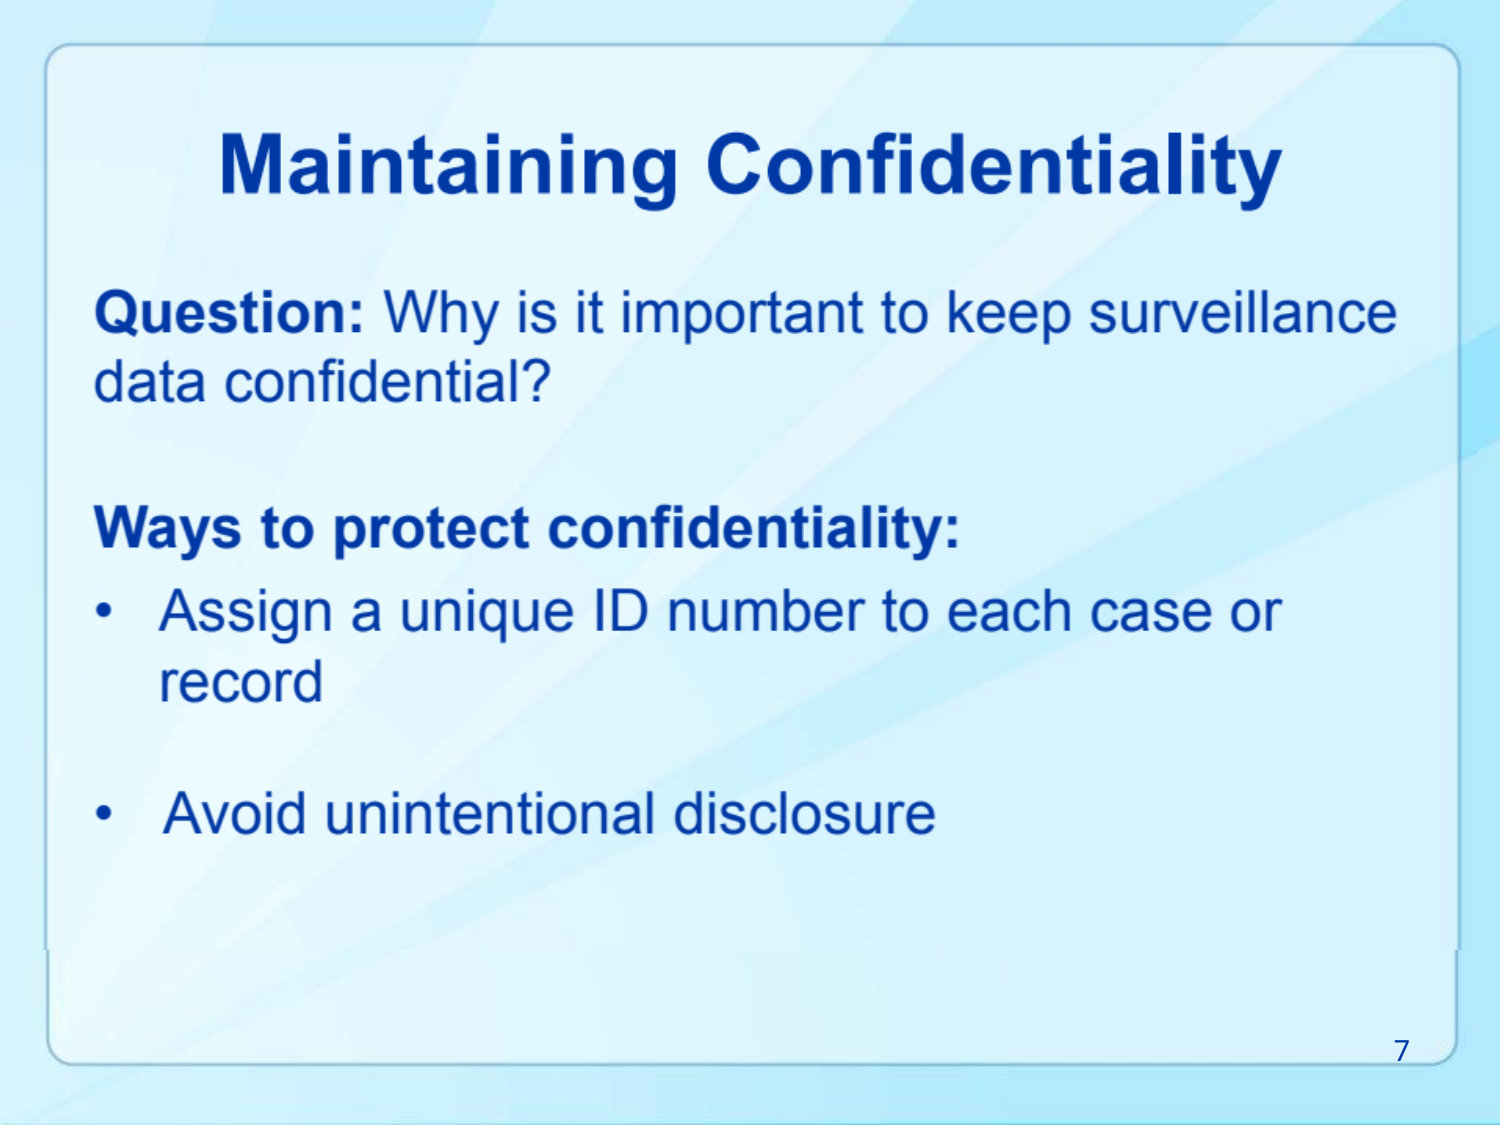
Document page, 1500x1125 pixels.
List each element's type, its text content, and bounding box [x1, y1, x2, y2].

picture [0, 0, 1500, 1125]
slide_number 7 [1074, 1024, 1425, 1103]
